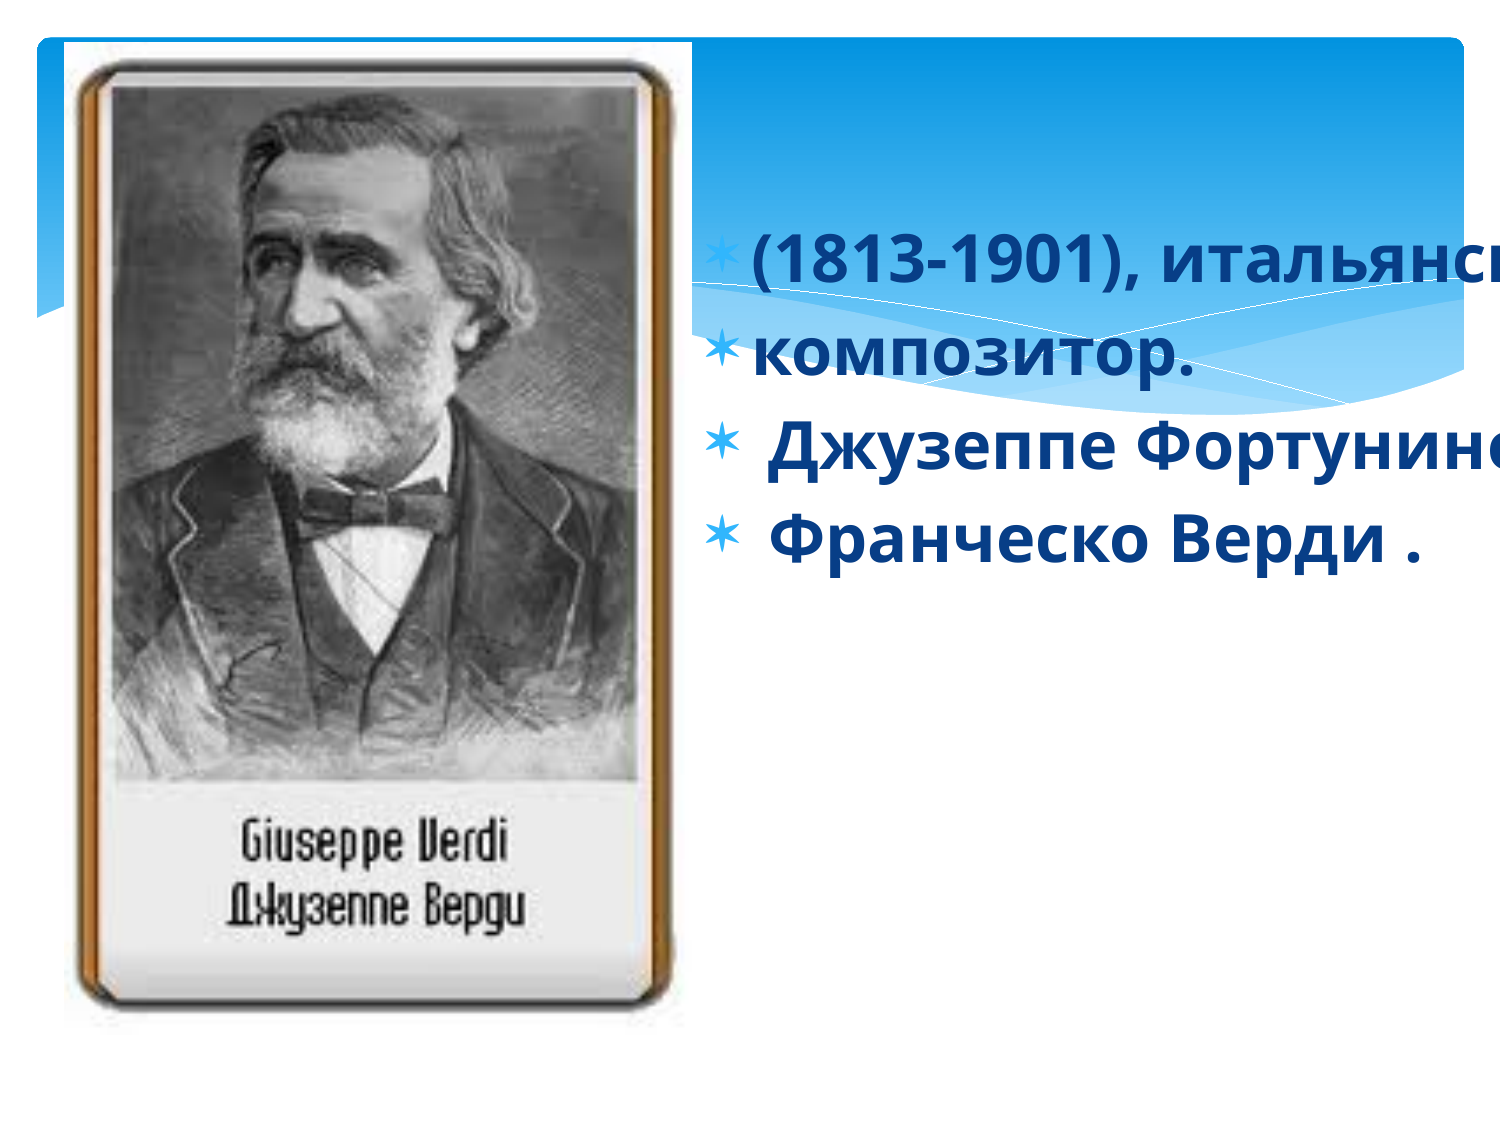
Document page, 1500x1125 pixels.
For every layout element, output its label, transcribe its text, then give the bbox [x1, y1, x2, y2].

list (1813-1901), итальянский композитор. Джузеппе Фортунино Франческо Верди . [698, 208, 1500, 775]
picture [64, 43, 692, 1036]
